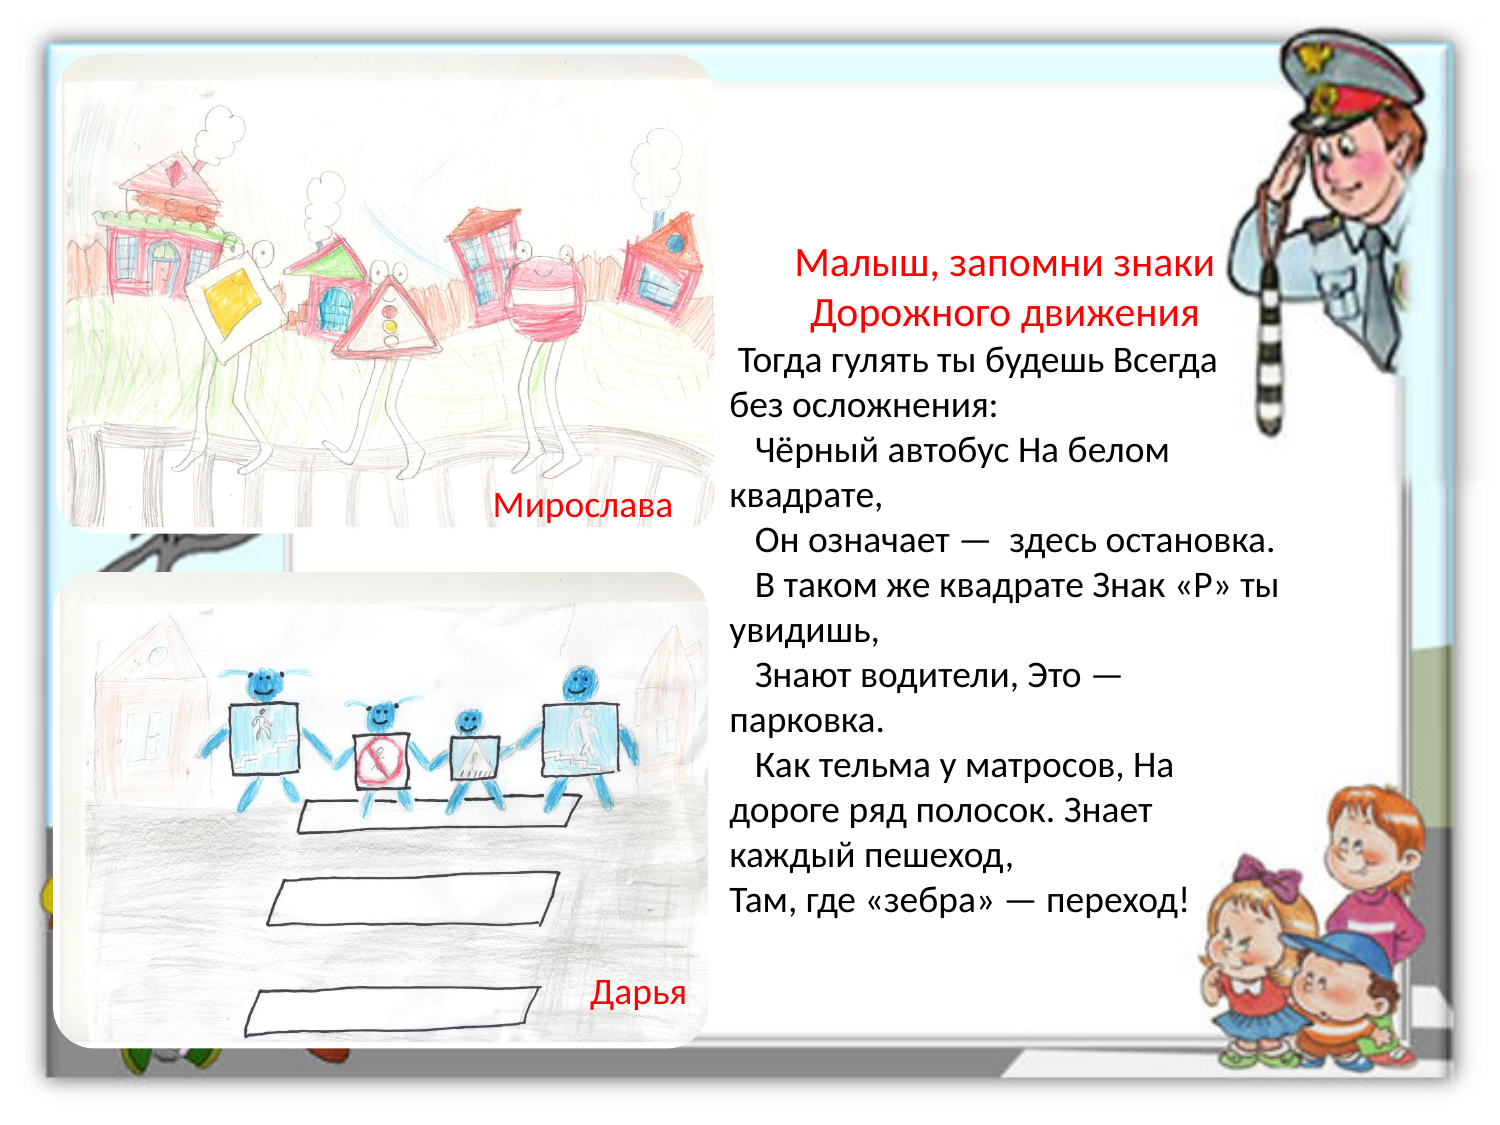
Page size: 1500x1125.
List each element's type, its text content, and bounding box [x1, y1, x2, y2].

picture [0, 0, 1500, 1125]
text_box Дарья [623, 959, 703, 1020]
text_box Малыш, запомни знаки Дорожного движения Тогда гулять ты будешь Всегда без осложнения: Чёрный автобус На белом квадрате, Он означает — здесь остановка. В таком же квадрате Знак «Р» ты увидишь, Знают водители, Это — парковка. Как тельма у матросов, На дороге ряд полосок. Знает каждый пешеход, Там, где «зебра» — переход! [714, 227, 1296, 928]
text_box Мирослава [629, 473, 697, 533]
